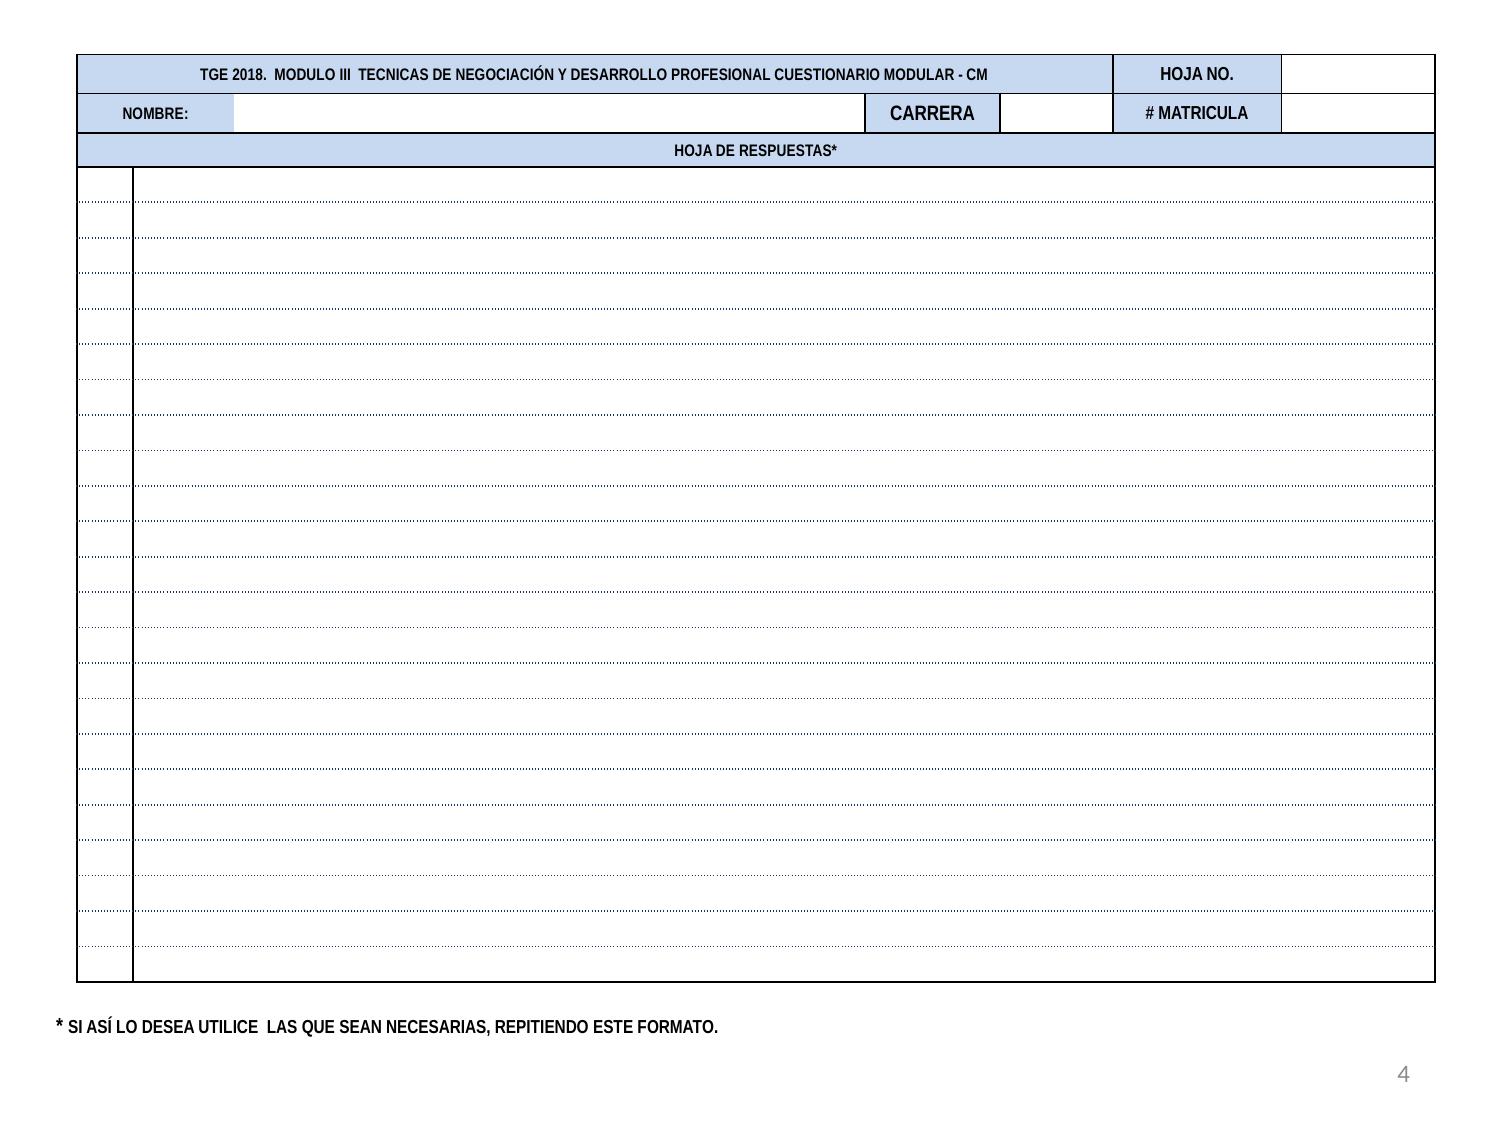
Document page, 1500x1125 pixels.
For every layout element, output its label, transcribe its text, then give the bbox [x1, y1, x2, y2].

table_cell [78, 628, 132, 663]
table_cell [78, 521, 132, 557]
table_cell [134, 521, 1434, 557]
table_cell [78, 911, 132, 946]
table_header HOJA NO. [1114, 55, 1281, 93]
table_cell [134, 592, 1434, 628]
table_cell [1001, 94, 1112, 132]
table_cell [78, 663, 132, 698]
table_cell [78, 415, 132, 450]
table_cell CARRERA [866, 94, 999, 132]
table_cell [134, 769, 1434, 805]
table_cell [78, 309, 132, 344]
table_cell [234, 94, 864, 132]
table_cell [78, 380, 132, 415]
table_cell HOJA DE RESPUESTAS* [78, 134, 1434, 166]
table_cell [78, 344, 132, 380]
text_box * SI ASÍ LO DESEA UTILICE LAS QUE SEAN NECESARIAS, REPITIENDO ESTE FORMATO. [41, 1003, 1436, 1045]
table_cell [134, 202, 1434, 238]
table_cell [78, 840, 132, 876]
slide_number 4 [1074, 1045, 1425, 1103]
table_cell [78, 876, 132, 911]
table_cell [134, 273, 1434, 309]
table_cell [134, 450, 1434, 486]
table_cell [134, 557, 1434, 592]
table_cell [134, 380, 1434, 415]
table_cell [78, 805, 132, 840]
table_cell [78, 273, 132, 309]
table_cell [134, 344, 1434, 380]
table_cell NOMBRE: [78, 94, 234, 132]
table_cell [134, 628, 1434, 663]
table_cell [78, 486, 132, 521]
table_cell [134, 415, 1434, 450]
table_cell [78, 202, 132, 238]
table_cell [134, 168, 1434, 202]
table_cell [134, 911, 1434, 946]
table_cell [78, 946, 132, 981]
table_cell [78, 592, 132, 628]
table_cell [134, 840, 1434, 876]
table_cell [134, 734, 1434, 769]
table_header [1282, 55, 1434, 93]
table_cell [78, 769, 132, 805]
table_cell [78, 557, 132, 592]
table_cell [134, 946, 1434, 981]
table_cell [78, 698, 132, 734]
table_cell [78, 238, 132, 273]
table_cell [78, 450, 132, 486]
table_cell [78, 168, 132, 202]
table_cell # MATRICULA [1114, 94, 1281, 132]
table_cell [134, 238, 1434, 273]
table_cell [134, 486, 1434, 521]
table_header TGE 2018. MODULO III TECNICAS DE NEGOCIACIÓN Y DESARROLLO PROFESIONAL CUESTIONARIO MODULAR - CM [78, 55, 1112, 93]
table_cell [134, 309, 1434, 344]
table_cell [134, 805, 1434, 840]
table_cell [134, 876, 1434, 911]
table_cell [134, 663, 1434, 698]
table_cell [134, 698, 1434, 734]
table_cell [1282, 94, 1434, 132]
table_cell [78, 734, 132, 769]
